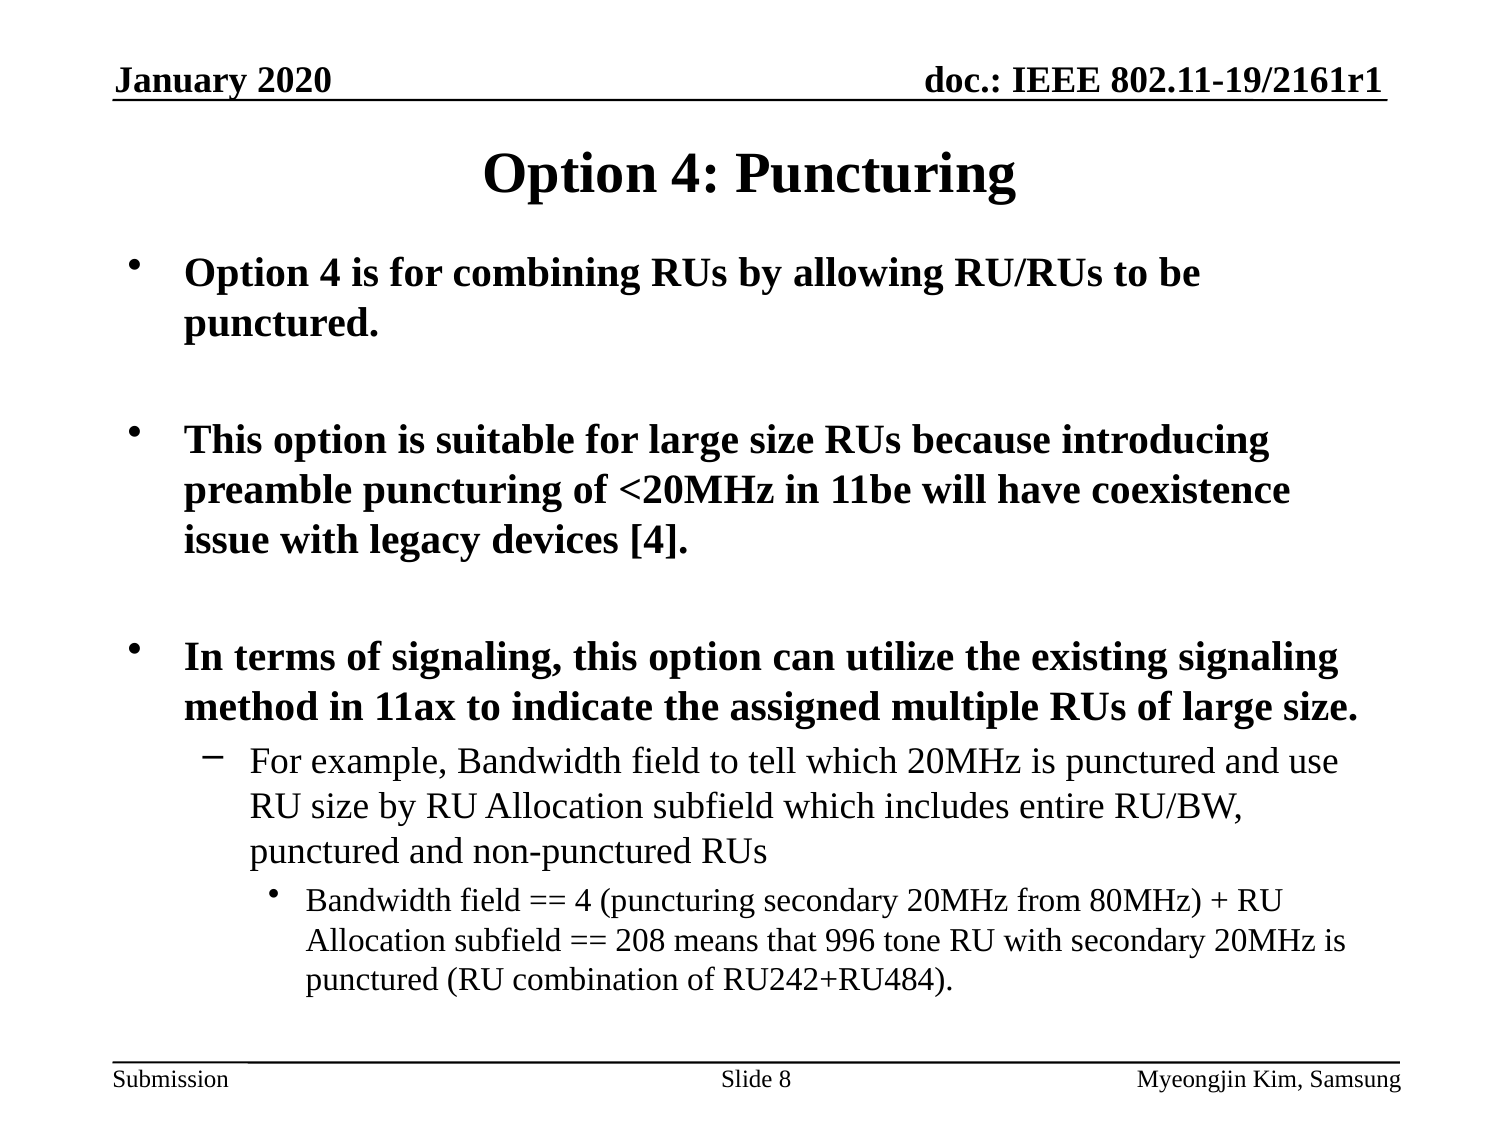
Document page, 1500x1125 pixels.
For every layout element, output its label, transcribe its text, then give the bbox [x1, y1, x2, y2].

footer Myeongjin Kim, Samsung [1130, 1061, 1402, 1093]
slide_number Slide 8 [712, 1061, 800, 1093]
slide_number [114, 54, 335, 101]
list Option 4 is for combining RUs by allowing RU/RUs to be punctured. This option is suitable for large size RUs because introducing preamble puncturing of <20MHz in 11be will have coexistence issue with legacy devices [4]. In terms of signaling, this option can utilize the existing signaling method in 11ax to indicate the assigned multiple RUs of large size. For example, Bandwidth field to tell which 20MHz is punctured and use RU size by RU Allocation subfield which includes entire RU/BW, punctured and non-punctured RUs Bandwidth field == 4 (puncturing secondary 20MHz from 80MHz) + RU Allocation subfield == 208 means that 996 tone RU with secondary 20MHz is punctured (RU combination of RU242+RU484). [112, 237, 1388, 1001]
title Option 4: Puncturing [112, 112, 1388, 226]
